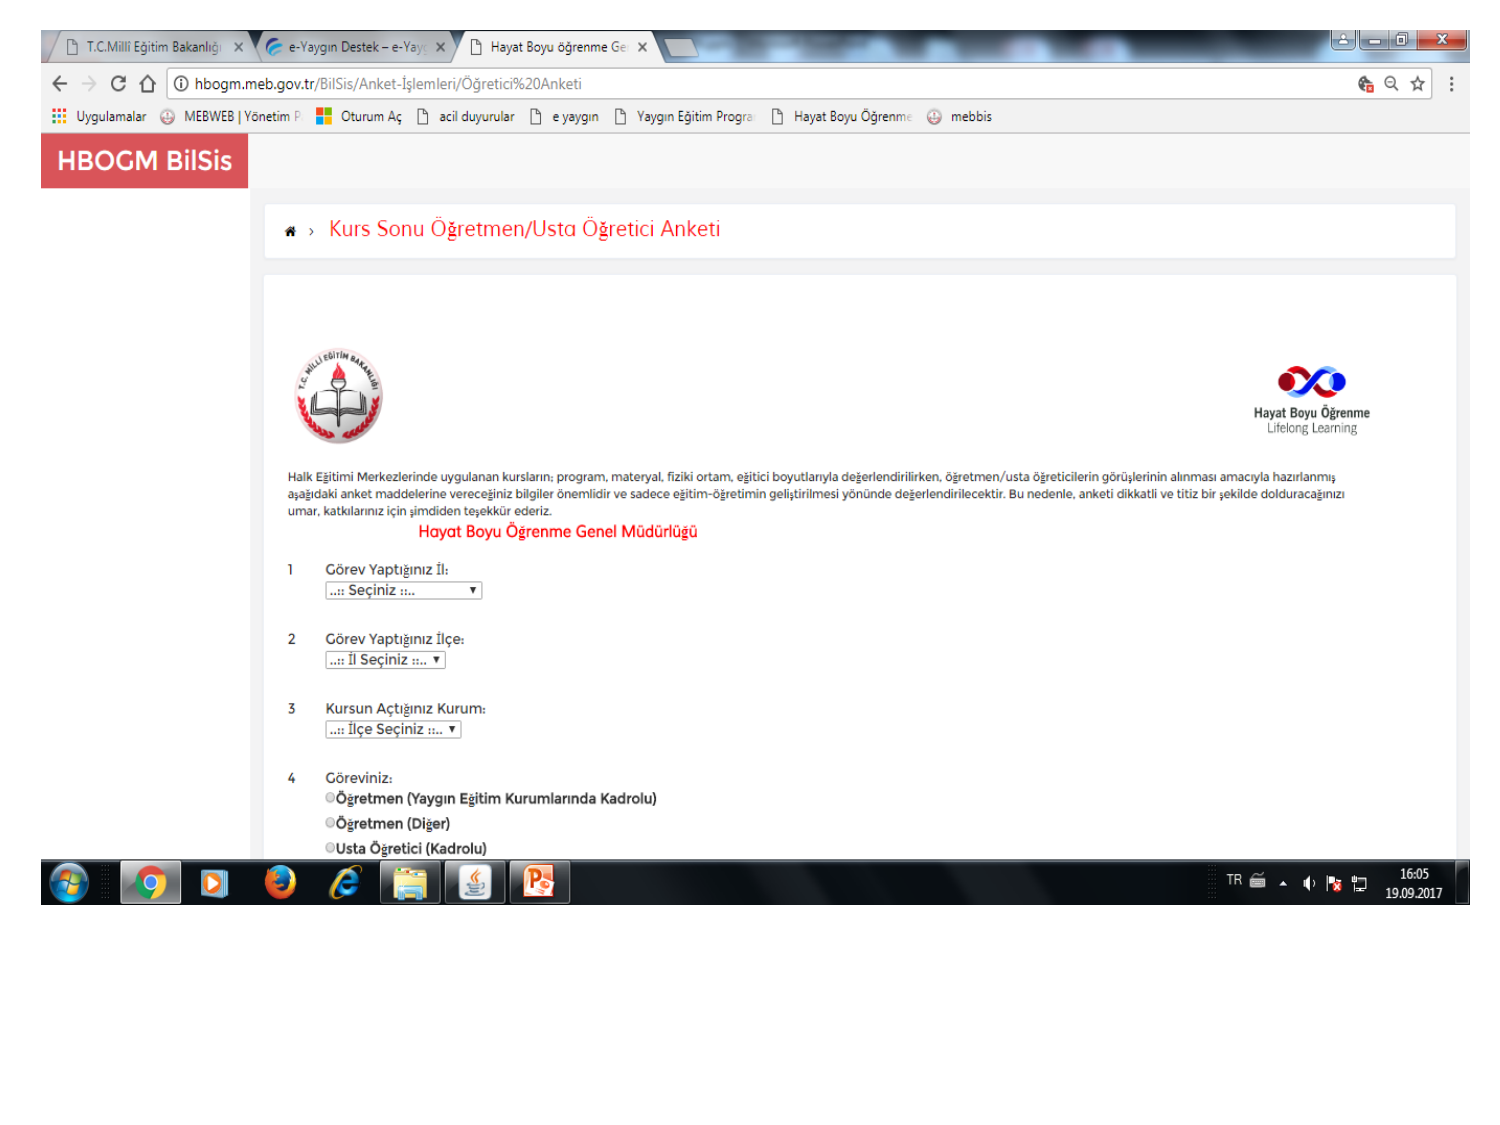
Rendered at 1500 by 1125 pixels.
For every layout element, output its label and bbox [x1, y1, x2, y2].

picture [40, 30, 1471, 906]
